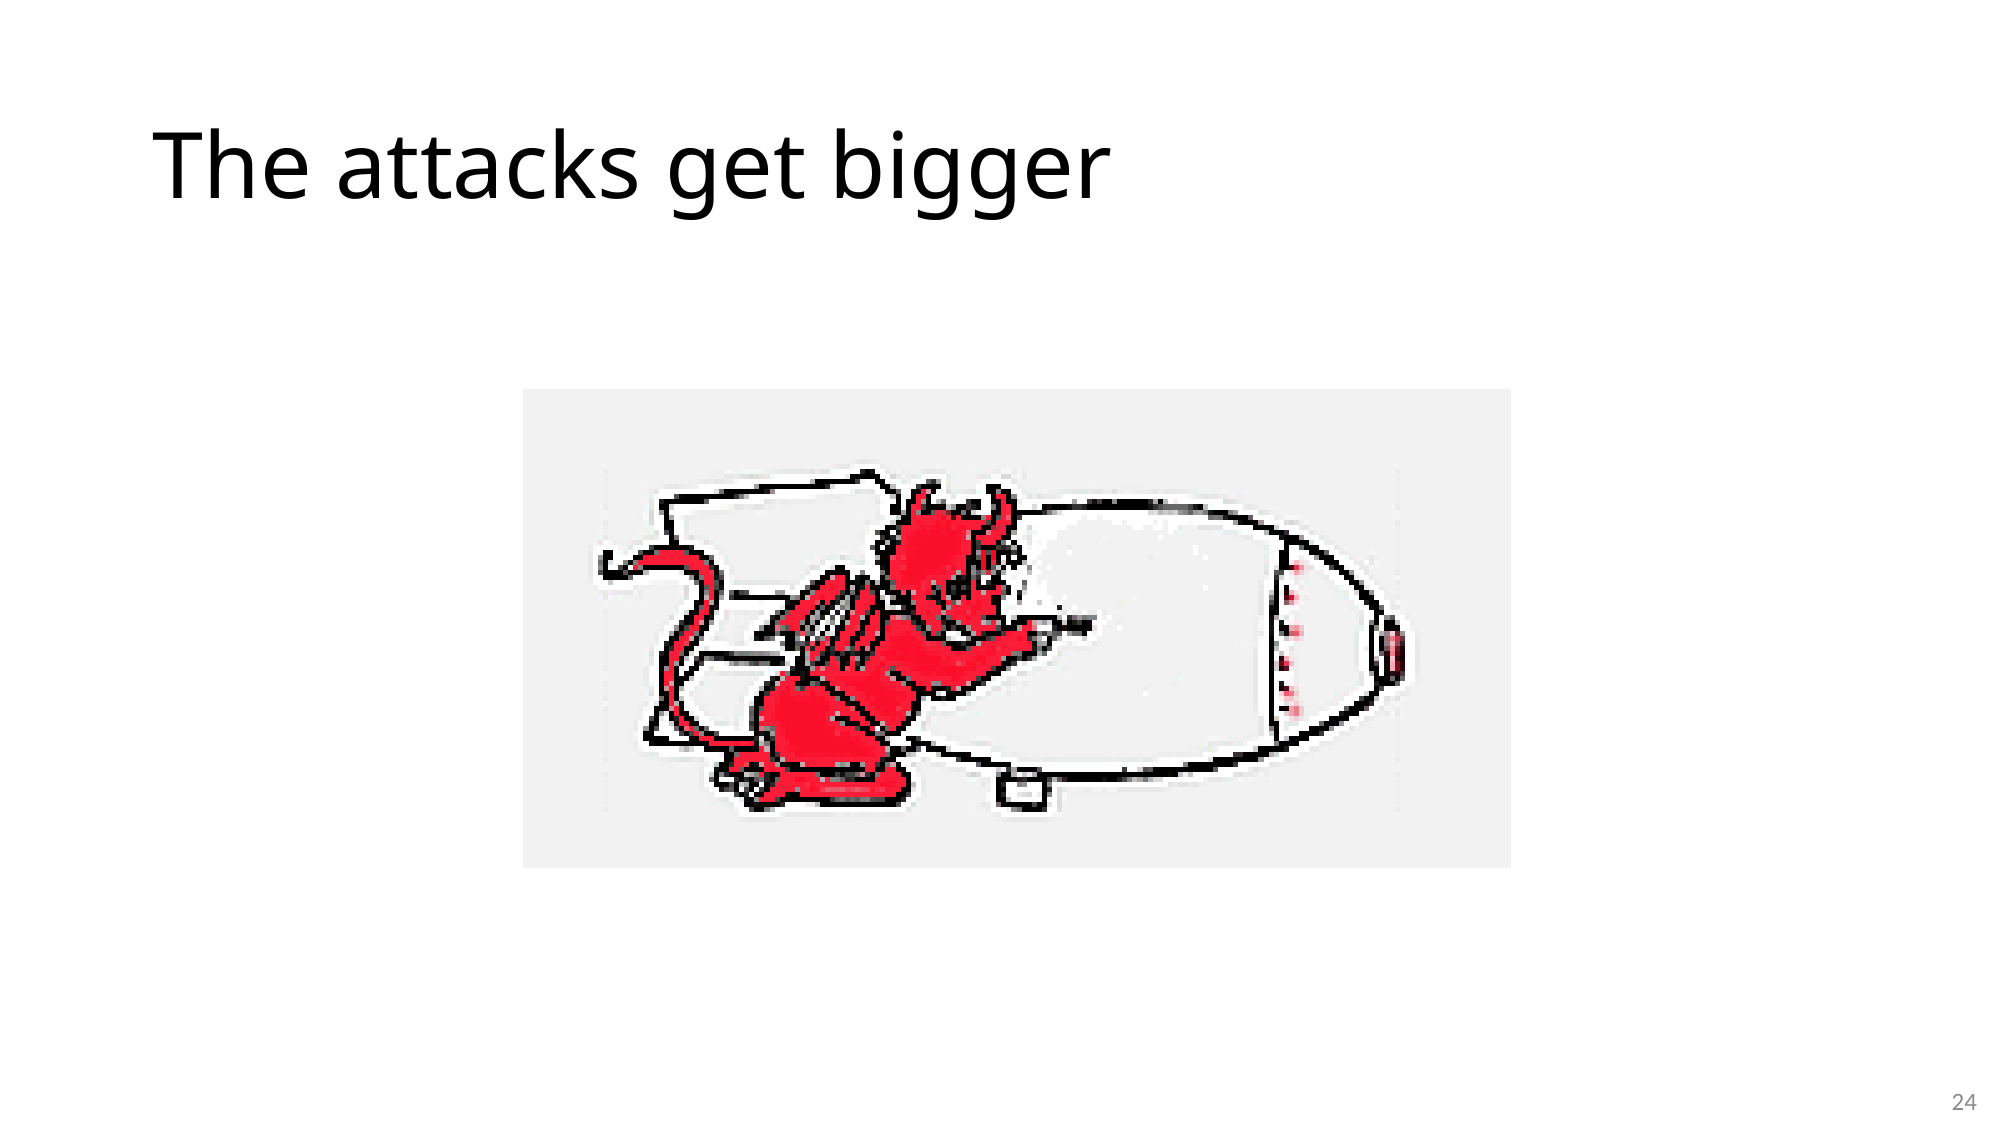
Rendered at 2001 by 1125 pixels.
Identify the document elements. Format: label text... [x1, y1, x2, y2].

picture [523, 389, 1511, 868]
slide_number 24 [1929, 1082, 1993, 1118]
title The attacks get bigger [137, 59, 1863, 278]
